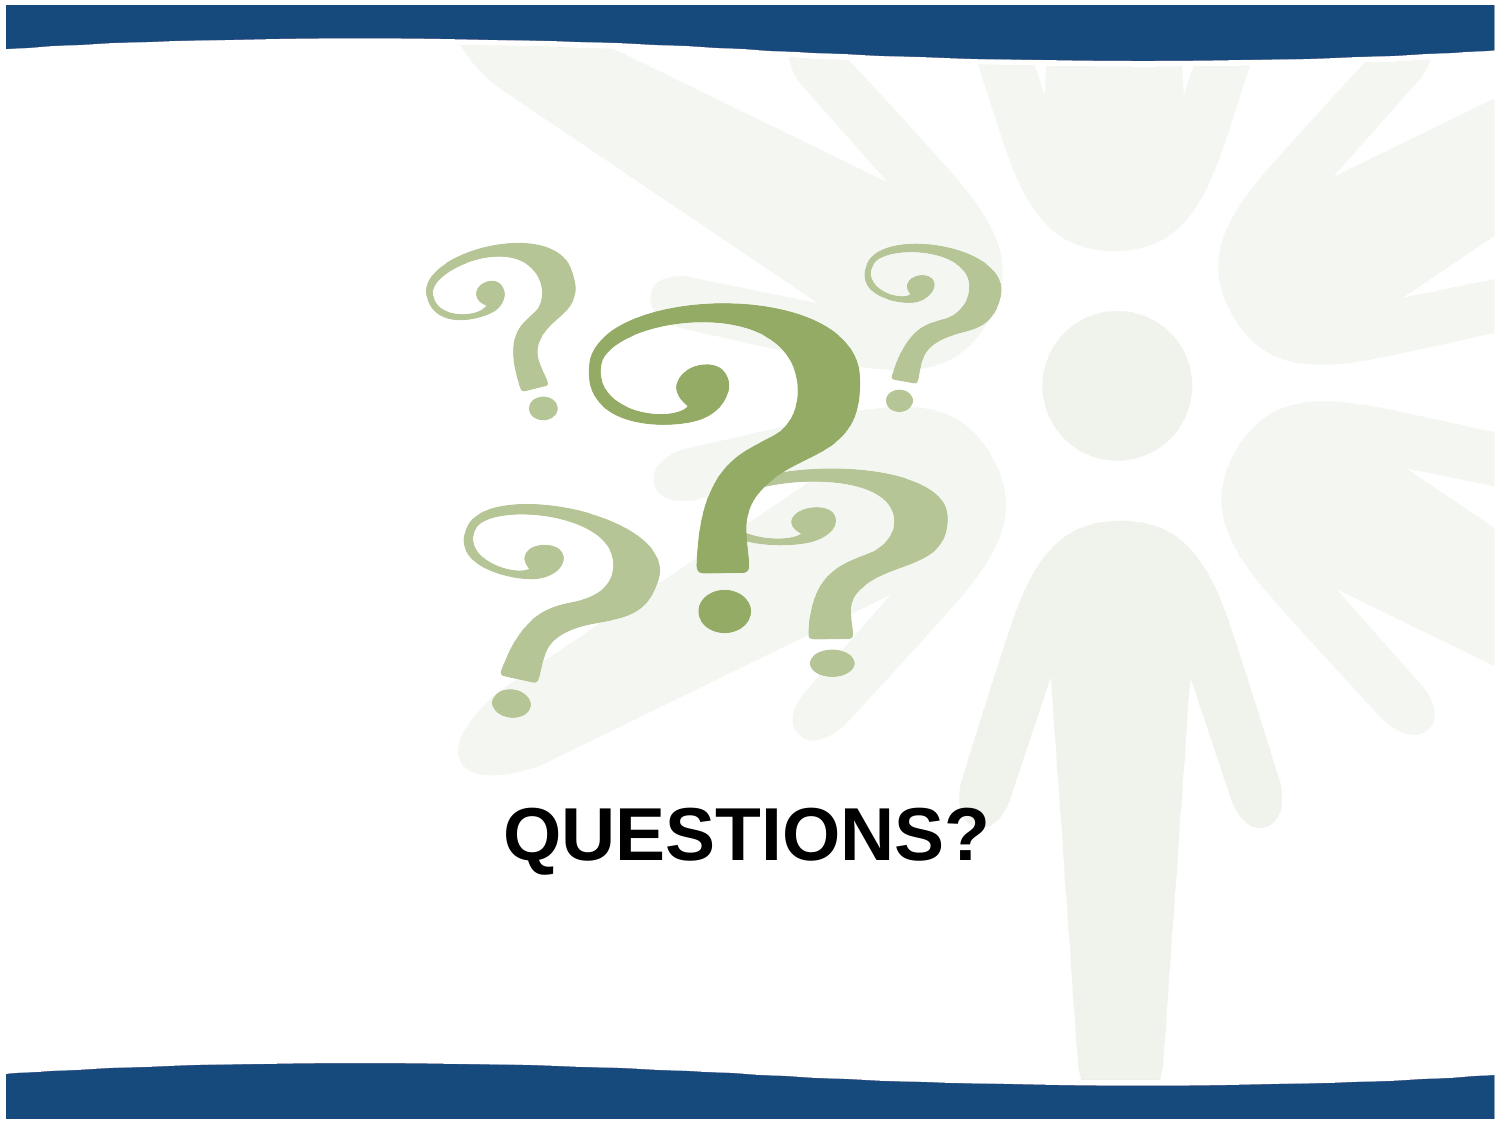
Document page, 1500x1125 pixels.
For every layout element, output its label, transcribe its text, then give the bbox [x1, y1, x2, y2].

title QUESTIONS? [296, 790, 1197, 884]
picture [0, 0, 1500, 1125]
